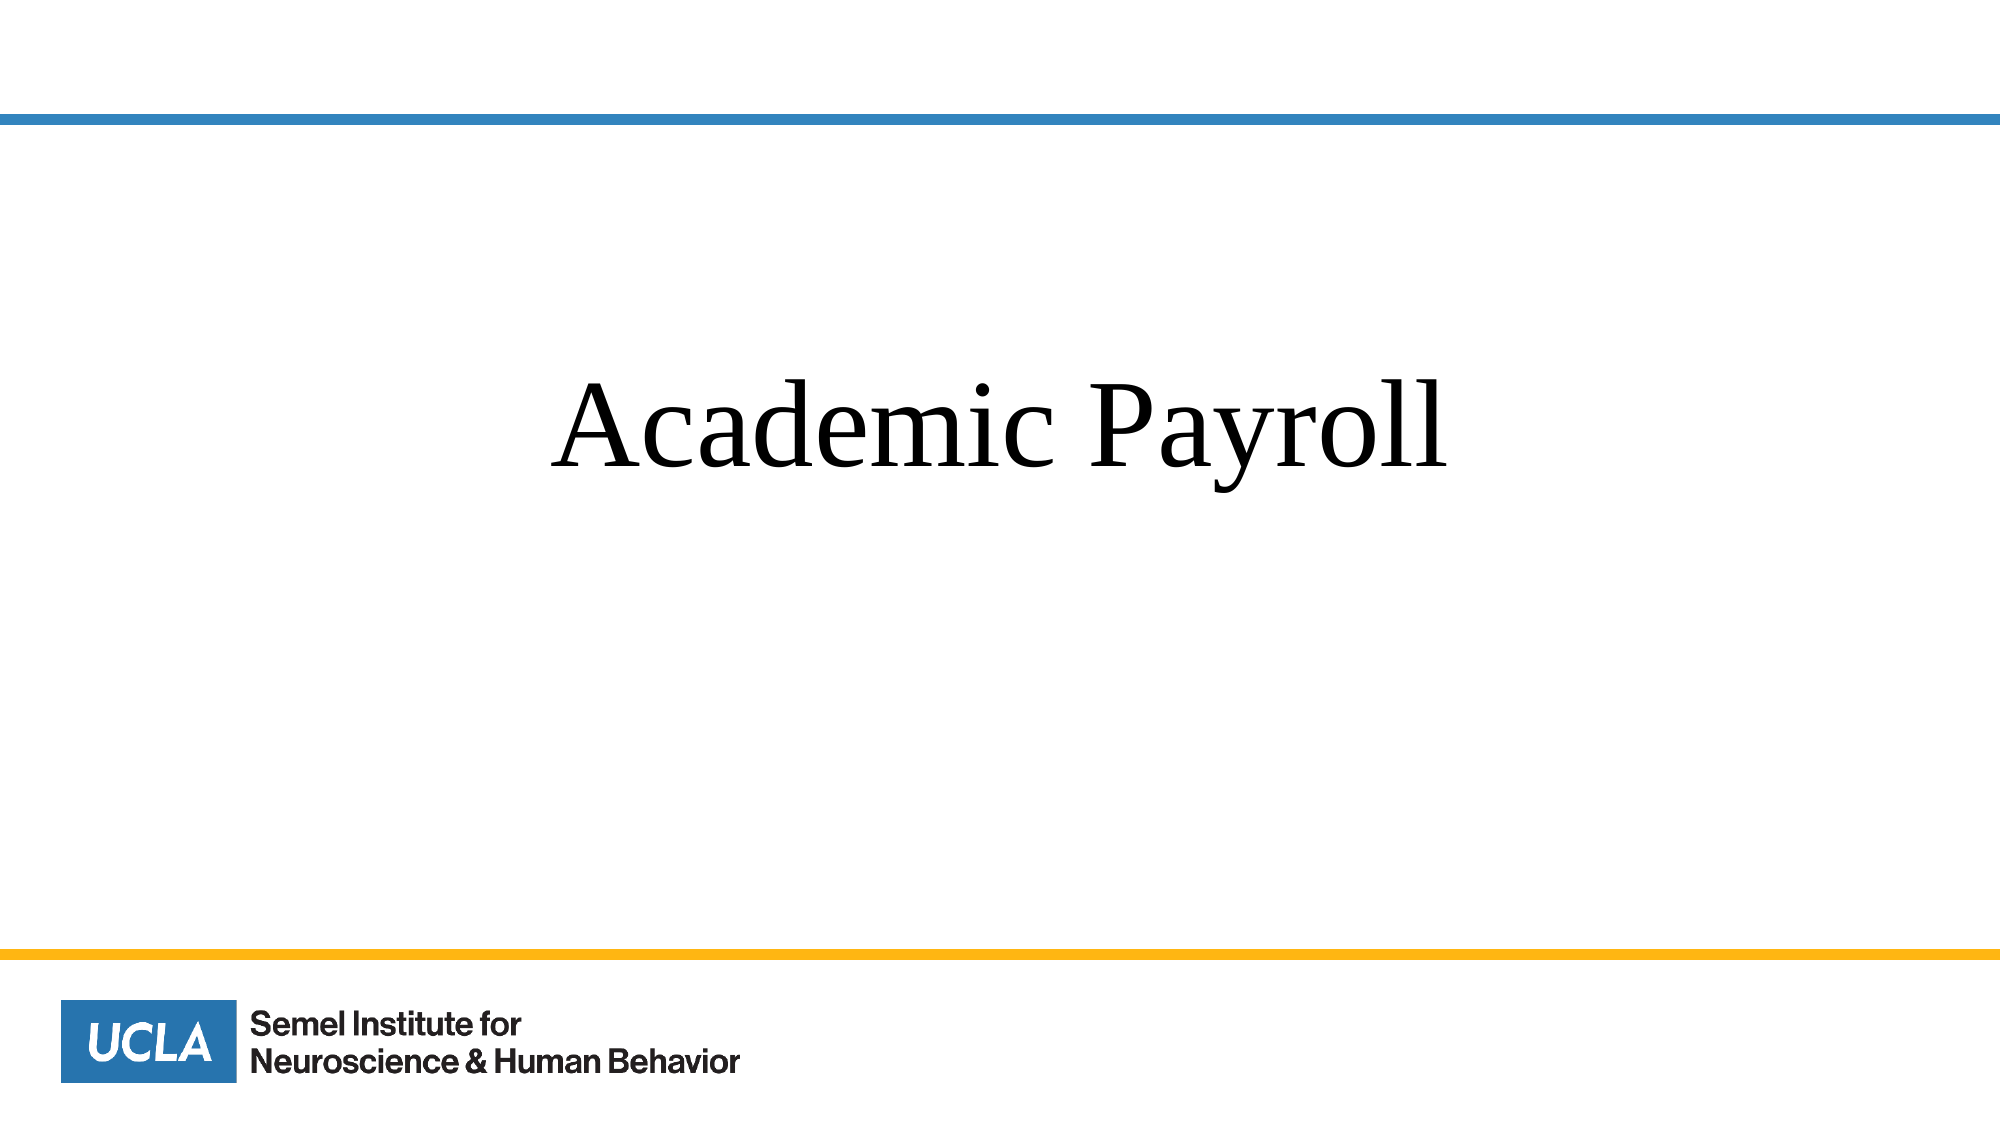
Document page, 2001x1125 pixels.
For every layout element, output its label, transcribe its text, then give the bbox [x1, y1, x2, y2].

picture [61, 1000, 740, 1083]
title Academic Payroll [437, 259, 1563, 652]
